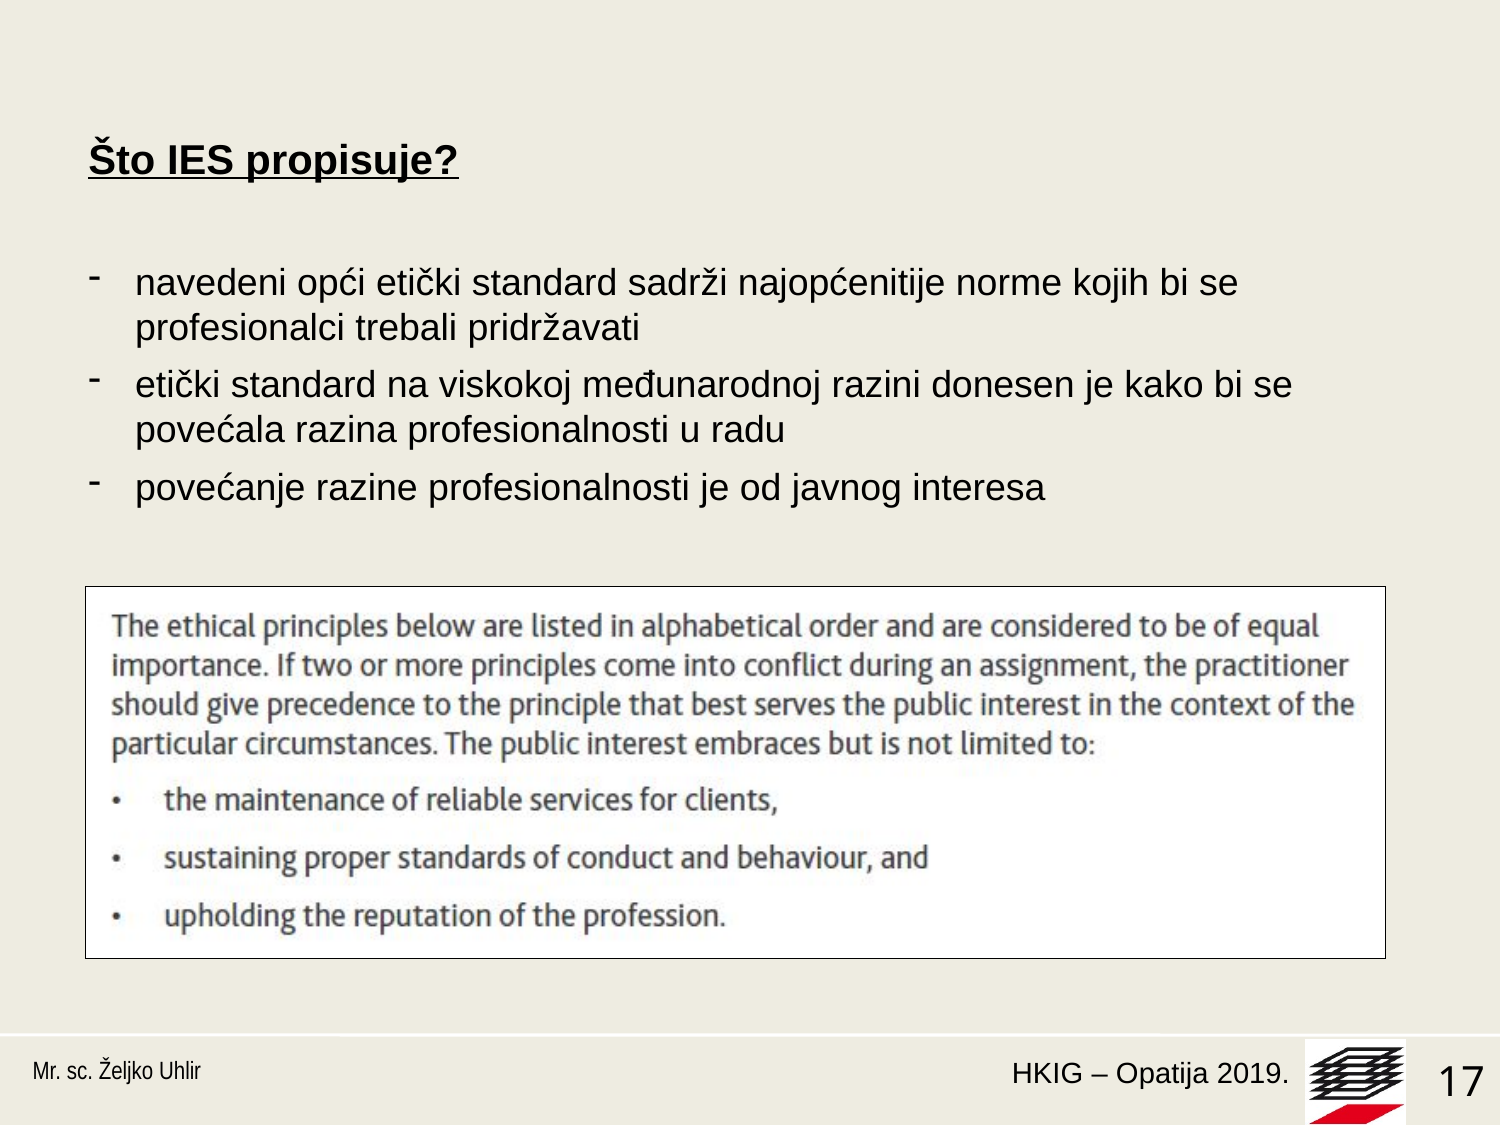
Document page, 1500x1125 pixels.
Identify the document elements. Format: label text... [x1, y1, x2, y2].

text_box Što IES propisuje? navedeni opći etički standard sadrži najopćenitije norme kojih bi se profesionalci trebali pridržavati etički standard na viskokoj međunarodnoj razini donesen je kako bi se povećala razina profesionalnosti u radu povećanje razine profesionalnosti je od javnog interesa [73, 125, 1397, 516]
picture [1305, 1039, 1406, 1125]
slide_number 17 [1316, 1046, 1500, 1125]
picture [84, 586, 1386, 959]
slide_number Mr. sc. Željko Uhlir [17, 1046, 999, 1125]
